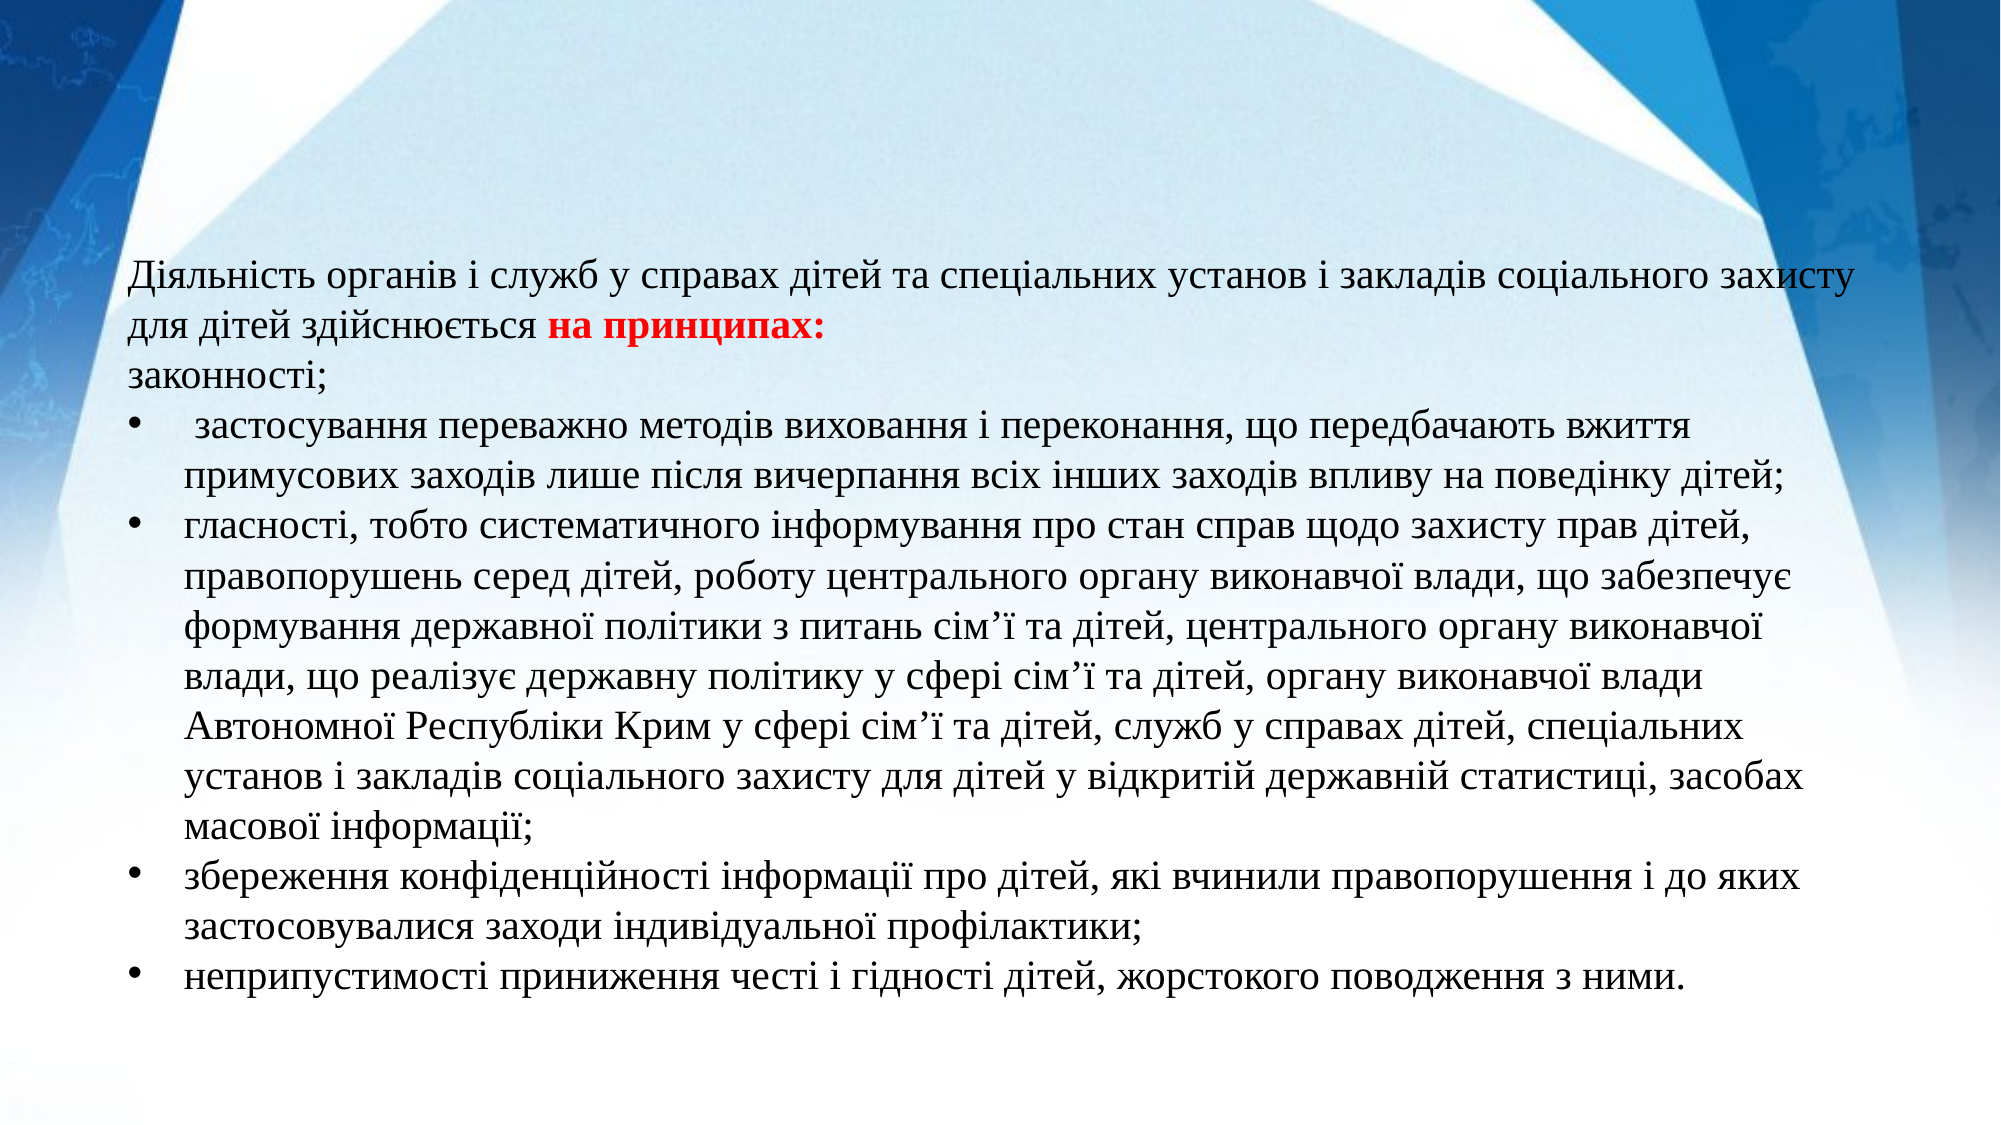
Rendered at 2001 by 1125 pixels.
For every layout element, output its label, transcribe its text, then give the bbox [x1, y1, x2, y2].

text_box Діяльність органів і служб у справах дітей та спеціальних установ і закладів соціального захисту для дітей здійснюється на принципах: законності; застосування переважно методів виховання і переконання, що передбачають вжиття примусових заходів лише після вичерпання всіх інших заходів впливу на поведінку дітей; гласності, тобто систематичного інформування про стан справ щодо захисту прав дітей, правопорушень серед дітей, роботу центрального органу виконавчої влади, що забезпечує формування державної політики з питань сім’ї та дітей, центрального органу виконавчої влади, що реалізує державну політику у сфері сім’ї та дітей, органу виконавчої влади Автономної Республіки Крим у сфері сім’ї та дітей, служб у справах дітей, спеціальних установ і закладів соціального захисту для дітей у відкритій державній статистиці, засобах масової інформації; збереження конфіденційності інформації про дітей, які вчинили правопорушення і до яких застосовувалися заходи індивідуальної профілактики; неприпустимості приниження честі і гідності дітей, жорстокого поводження з ними. [112, 239, 1886, 1005]
picture [0, 0, 2001, 1125]
